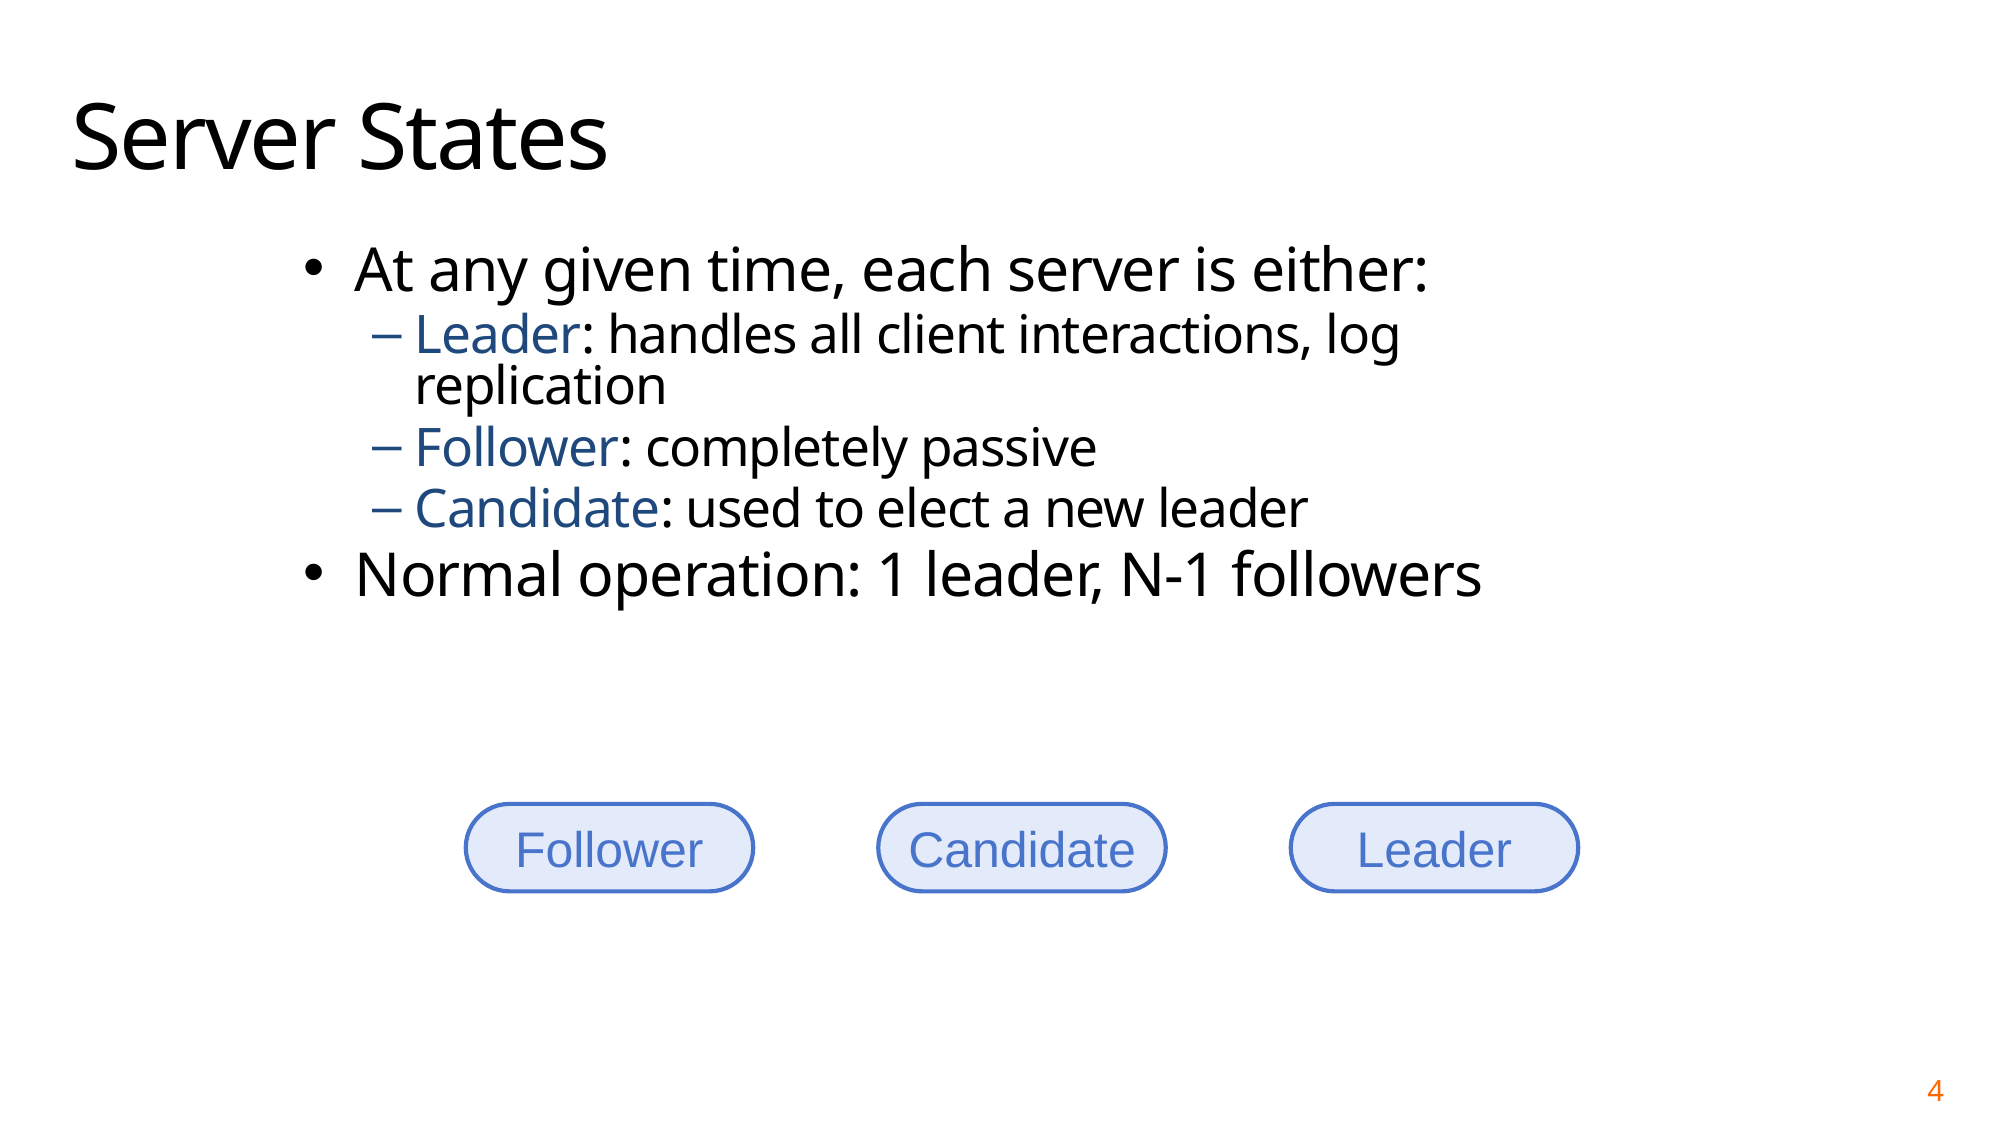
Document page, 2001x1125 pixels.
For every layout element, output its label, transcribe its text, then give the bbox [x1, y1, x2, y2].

text_box Candidate [876, 801, 1168, 894]
list At any given time, each server is either: Leader: handles all client interactions, log replication Follower: completely passive Candidate: used to elect a new leader Normal operation: 1 leader, N-1 followers [297, 238, 1629, 618]
slide_number 4 [1483, 1074, 1950, 1110]
text_box Follower [463, 801, 756, 894]
text_box Leader [1288, 801, 1581, 894]
title Server States [56, 19, 1951, 196]
